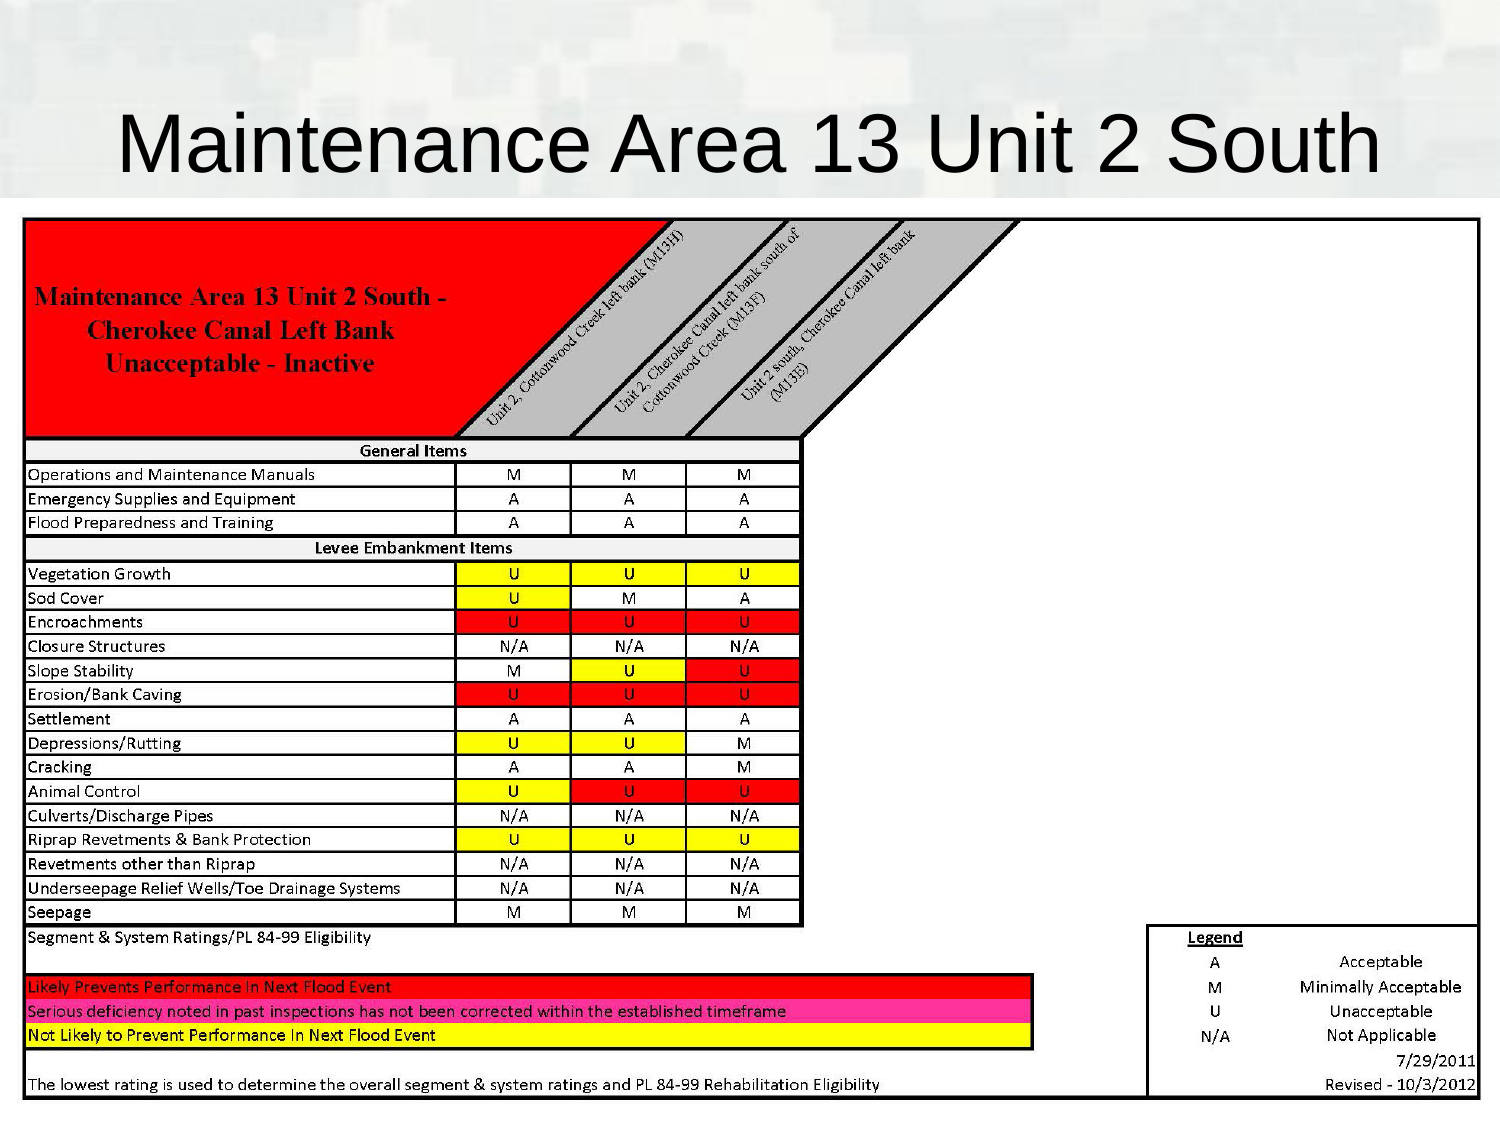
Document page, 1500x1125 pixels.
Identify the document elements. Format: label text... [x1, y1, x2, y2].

title Maintenance Area 13 Unit 2 South [74, 44, 1426, 197]
picture [0, 0, 1500, 1125]
